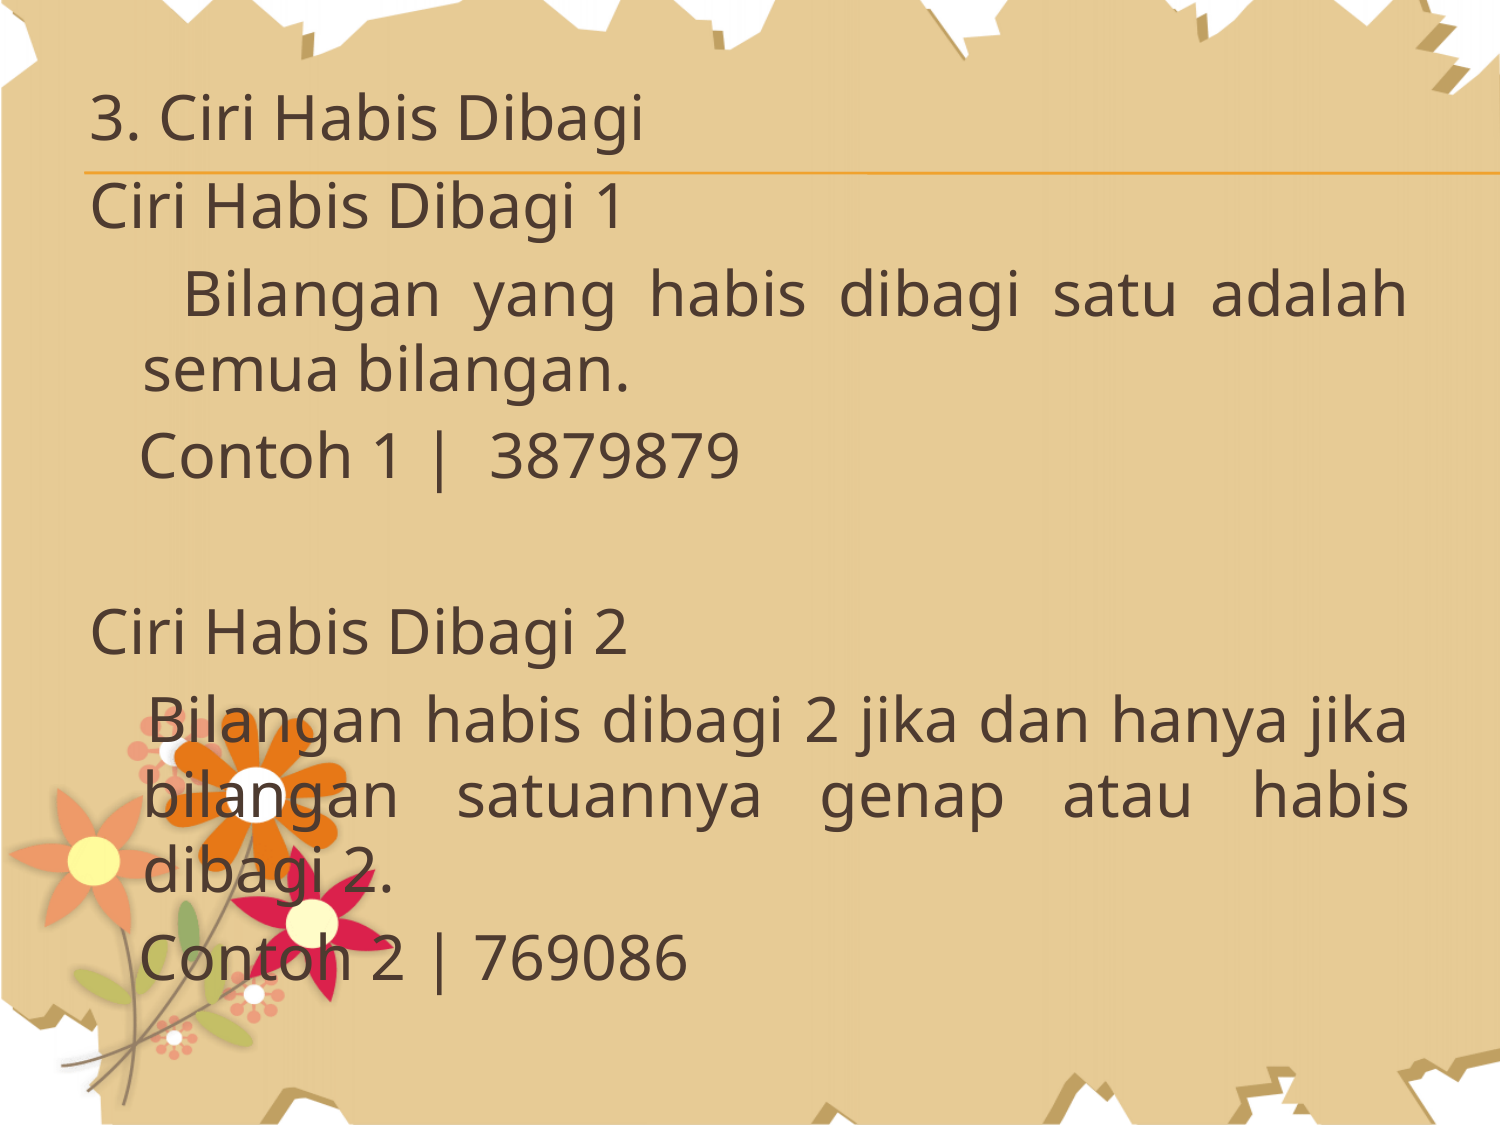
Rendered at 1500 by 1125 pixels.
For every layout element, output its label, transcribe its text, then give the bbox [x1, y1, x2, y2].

list 3. Ciri Habis Dibagi Ciri Habis Dibagi 1 Bilangan yang habis dibagi satu adalah semua bilangan. Contoh 1 | 3879879 Ciri Habis Dibagi 2 Bilangan habis dibagi 2 jika dan hanya jika bilangan satuannya genap atau habis dibagi 2. Contoh 2 | 769086 [75, 70, 1425, 1005]
picture [0, 0, 1500, 1125]
